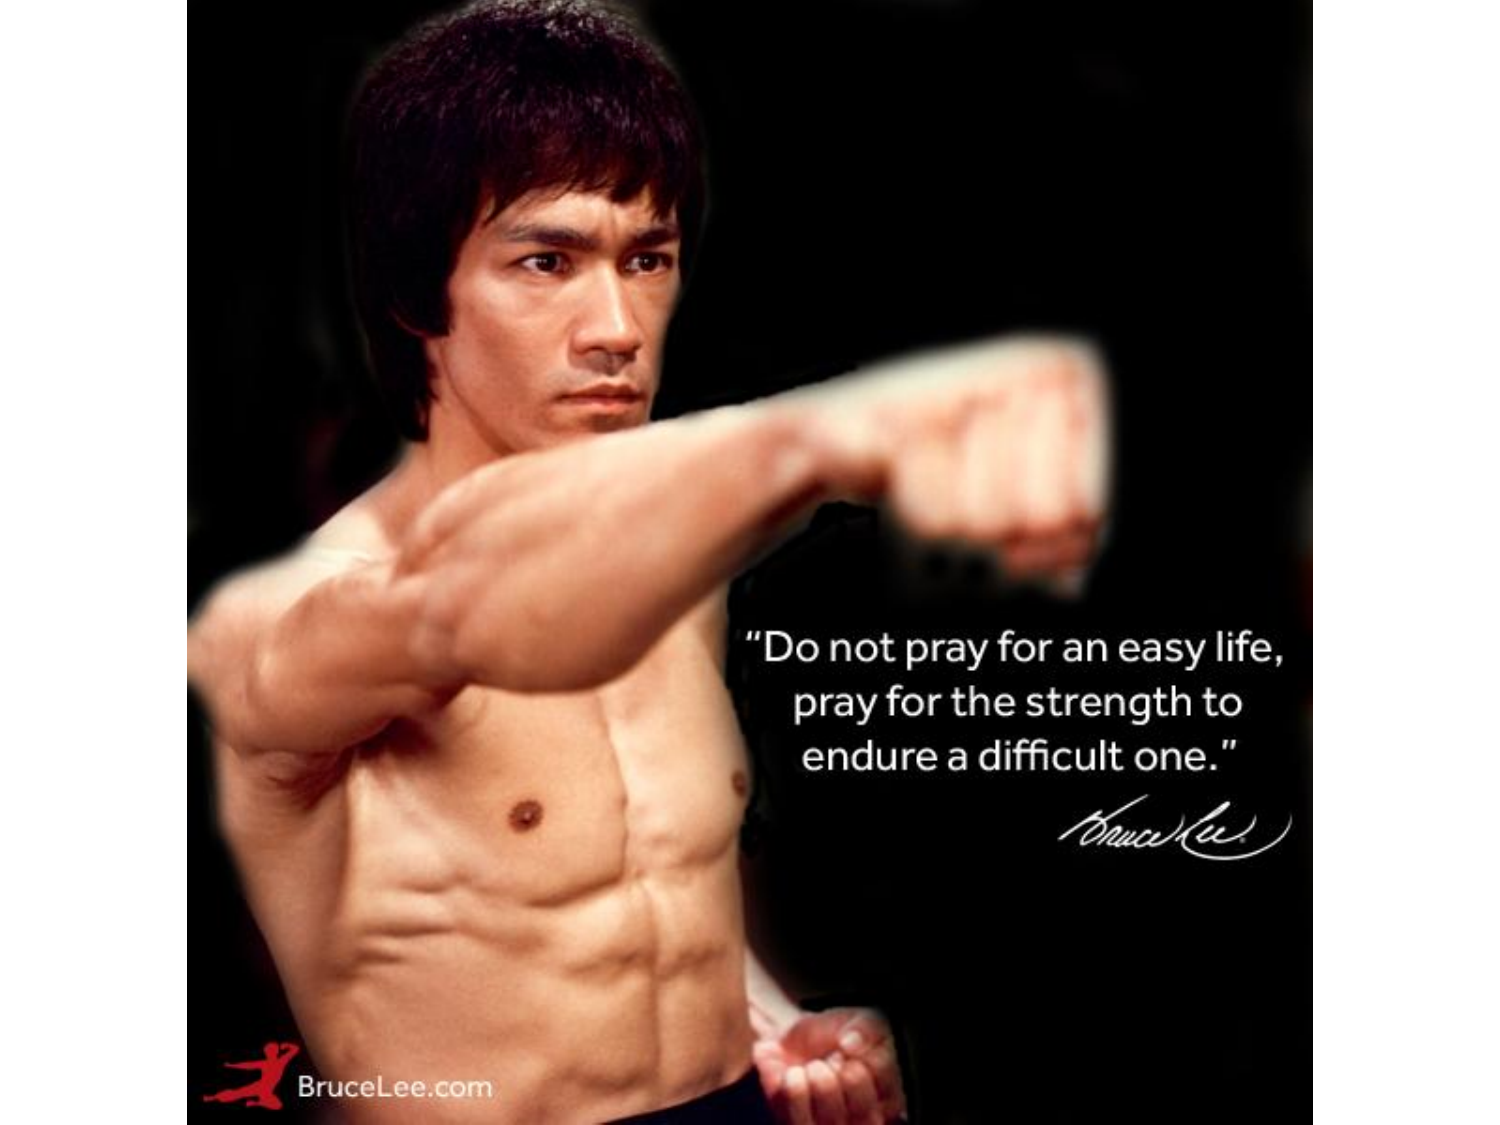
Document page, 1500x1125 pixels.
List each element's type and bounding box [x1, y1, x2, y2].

picture [187, 0, 1313, 1125]
